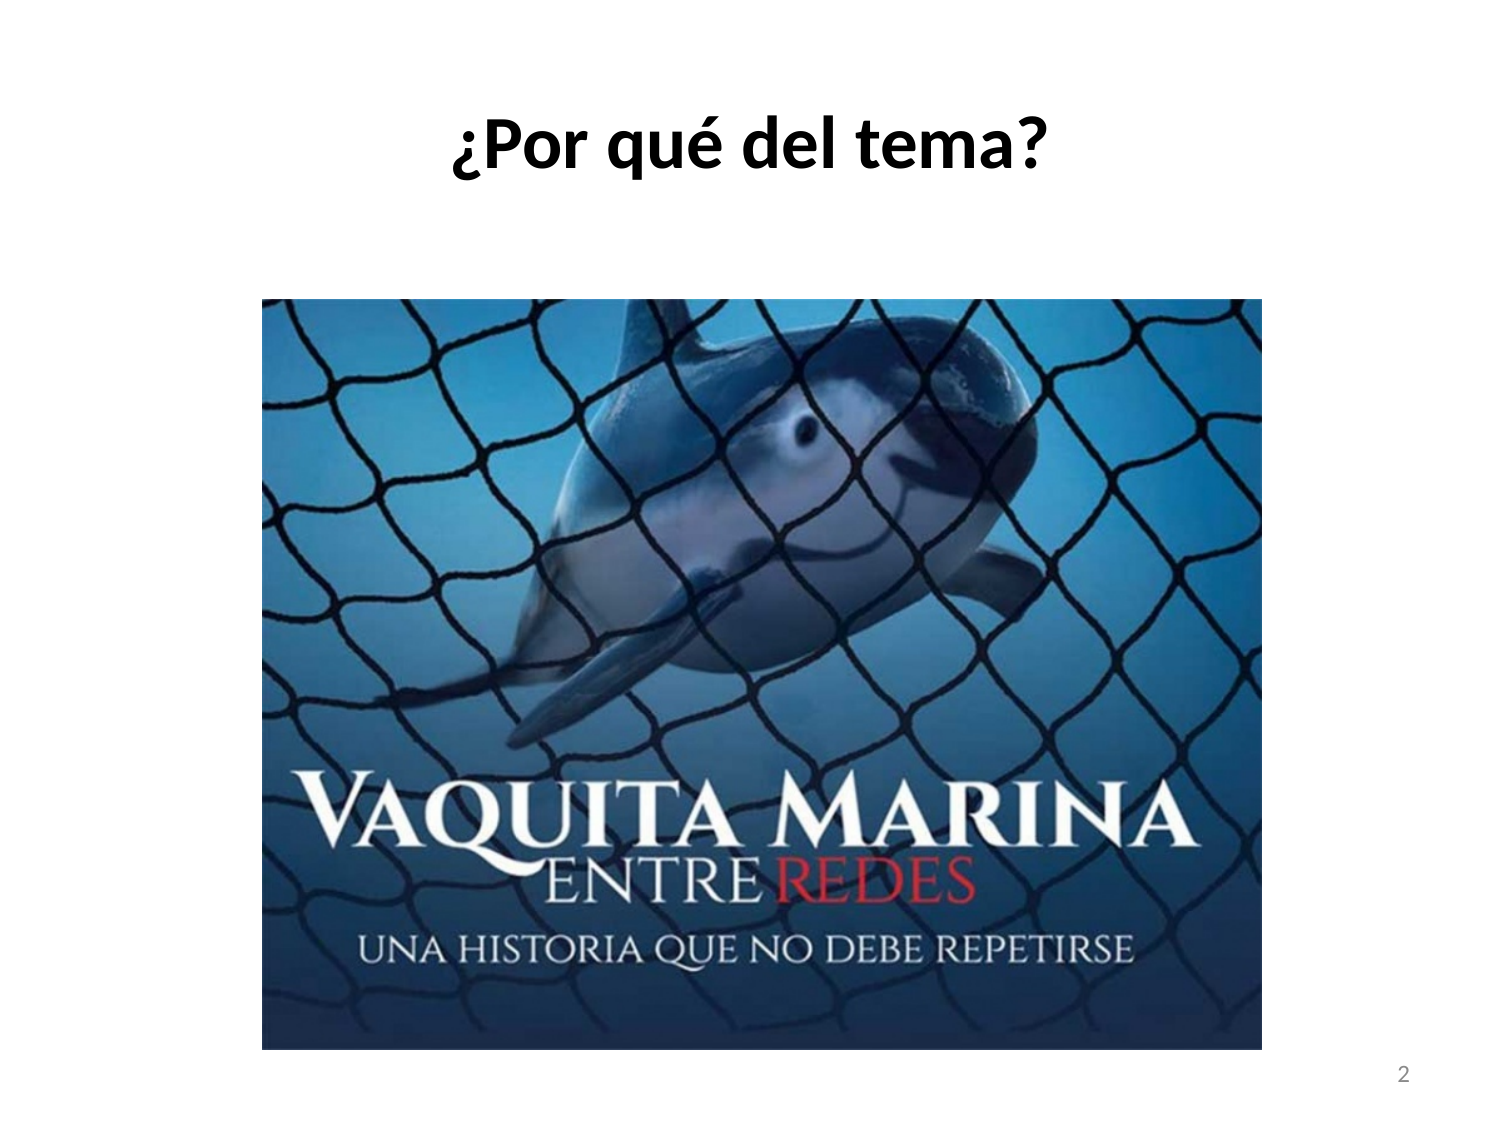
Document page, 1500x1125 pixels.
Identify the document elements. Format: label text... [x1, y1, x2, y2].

picture [262, 299, 1262, 1051]
slide_number 2 [1074, 1042, 1425, 1103]
title ¿Por qué del tema? [75, 45, 1425, 233]
